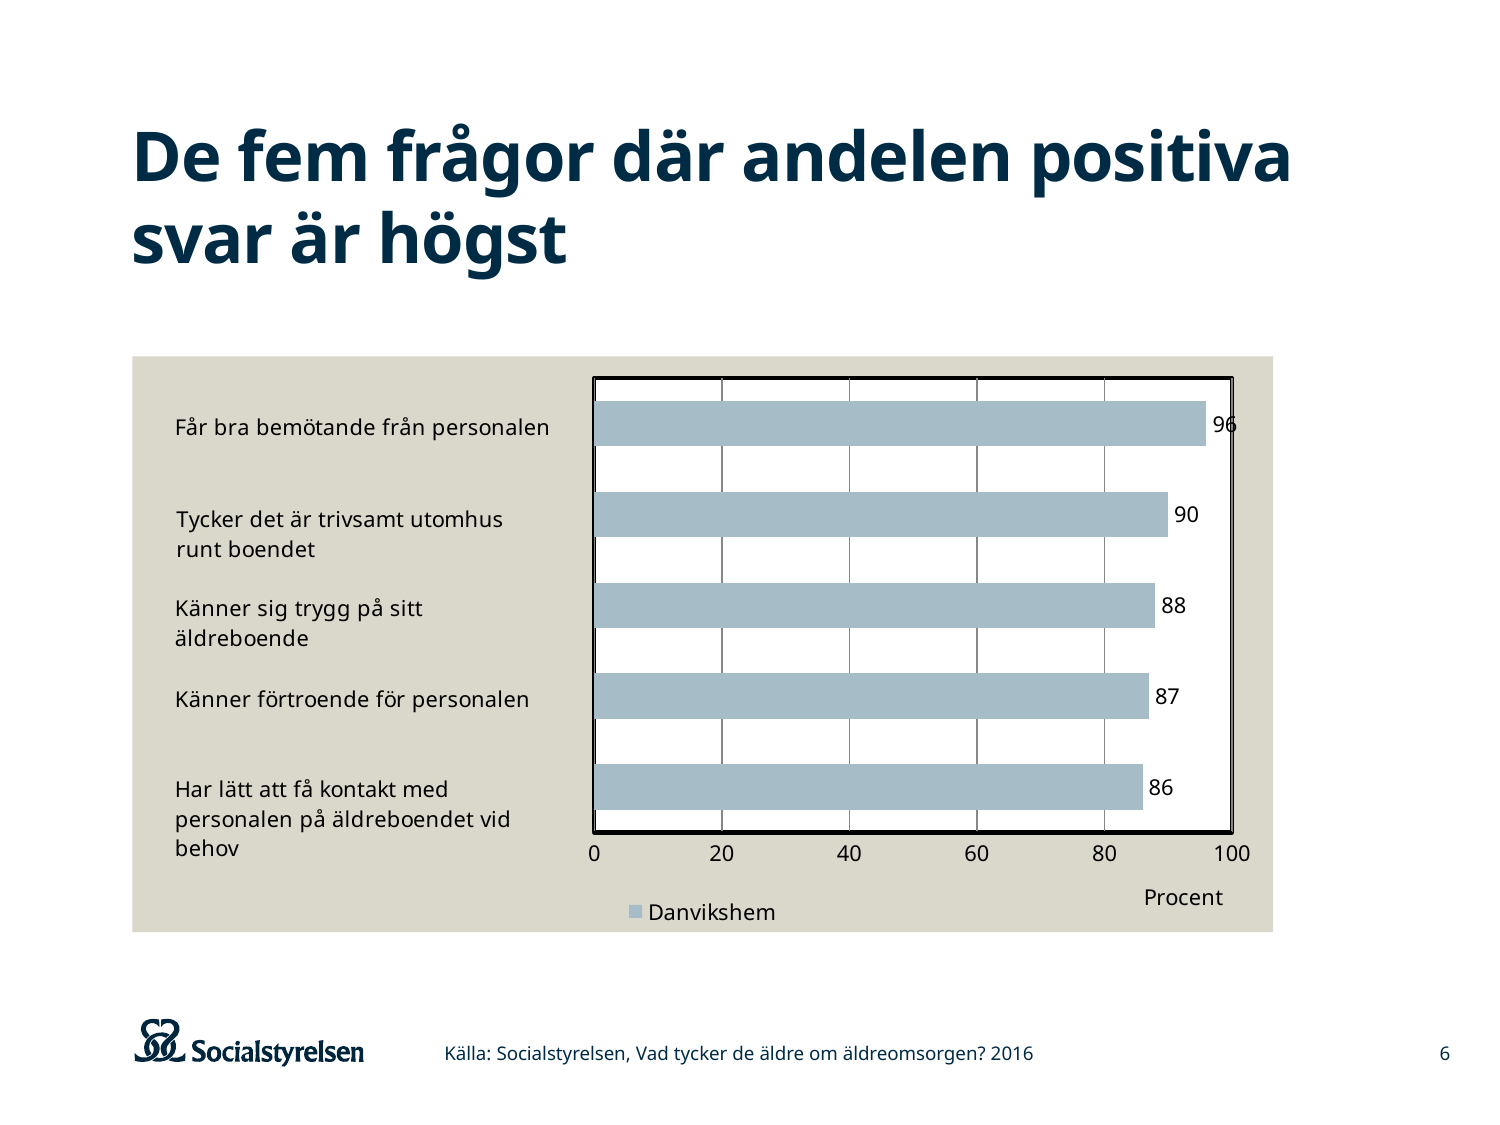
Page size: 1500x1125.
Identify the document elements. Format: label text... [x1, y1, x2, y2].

chart [132, 356, 1274, 933]
footer Källa: Socialstyrelsen, Vad tycker de äldre om äldreomsorgen? 2016 [444, 1032, 1110, 1077]
title De fem frågor där andelen positiva svar är högst [131, 112, 1386, 326]
slide_number 6 [1379, 1032, 1451, 1077]
